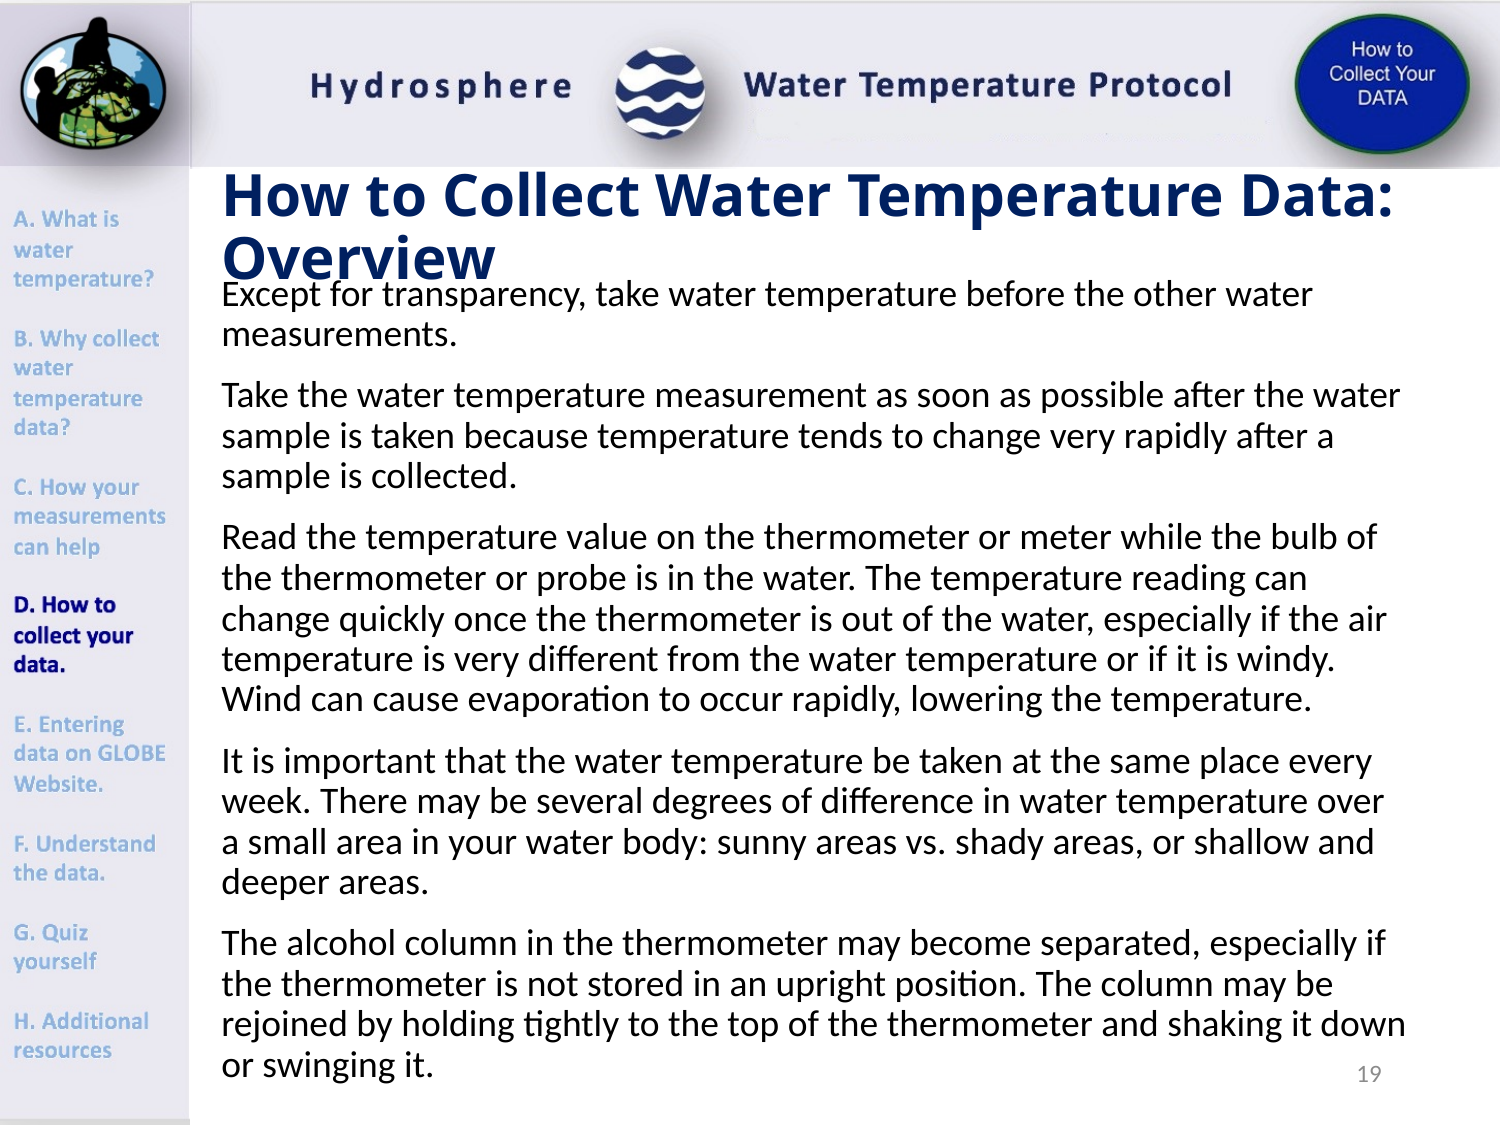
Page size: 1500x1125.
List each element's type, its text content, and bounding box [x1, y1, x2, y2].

slide_number 18 [1059, 1042, 1397, 1103]
title How to Collect Water Temperature Data: Overview [206, 169, 1500, 339]
picture [0, 0, 1500, 1125]
list Except for transparency, take water temperature before the other water measurements. Take the water temperature measurement as soon as possible after the water sample is taken because temperature tends to change very rapidly after a sample is collected. Read the temperature value on the thermometer or meter while the bulb of the thermometer or probe is in the water. The temperature reading can change quickly once the thermometer is out of the water, especially if the air temperature is very different from the water temperature or if it is windy. Wind can cause evaporation to occur rapidly, lowering the temperature. It is important that the water temperature be taken at the same place every week. There may be several degrees of difference in water temperature over a small area in your water body: sunny areas vs. shady areas, or shallow and deeper areas. The alcohol column in the thermometer may become separated, especially if the thermometer is not stored in an upright position. The column may be rejoined by holding tightly to the top of the thermometer and shaking it down or swinging it. [206, 266, 1425, 981]
